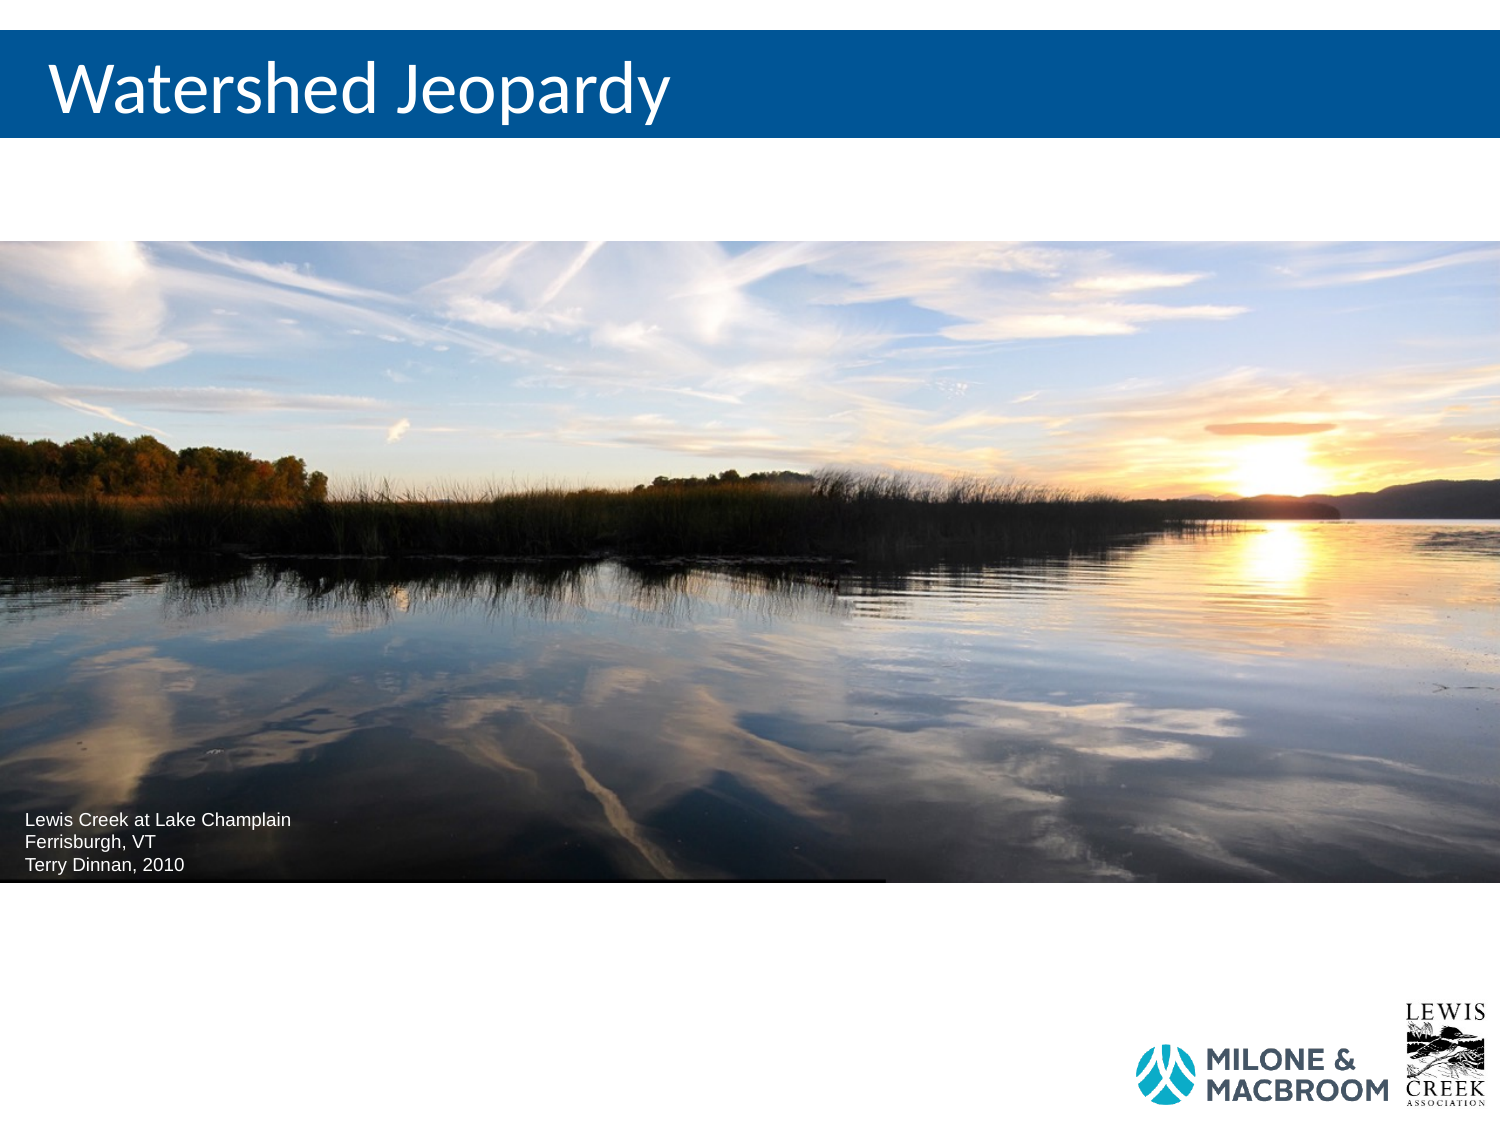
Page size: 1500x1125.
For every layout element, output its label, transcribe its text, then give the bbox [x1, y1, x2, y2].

picture [1399, 999, 1492, 1112]
picture [1136, 1044, 1388, 1105]
picture [0, 241, 1500, 884]
text_box Watershed Jeopardy [0, 31, 1499, 137]
